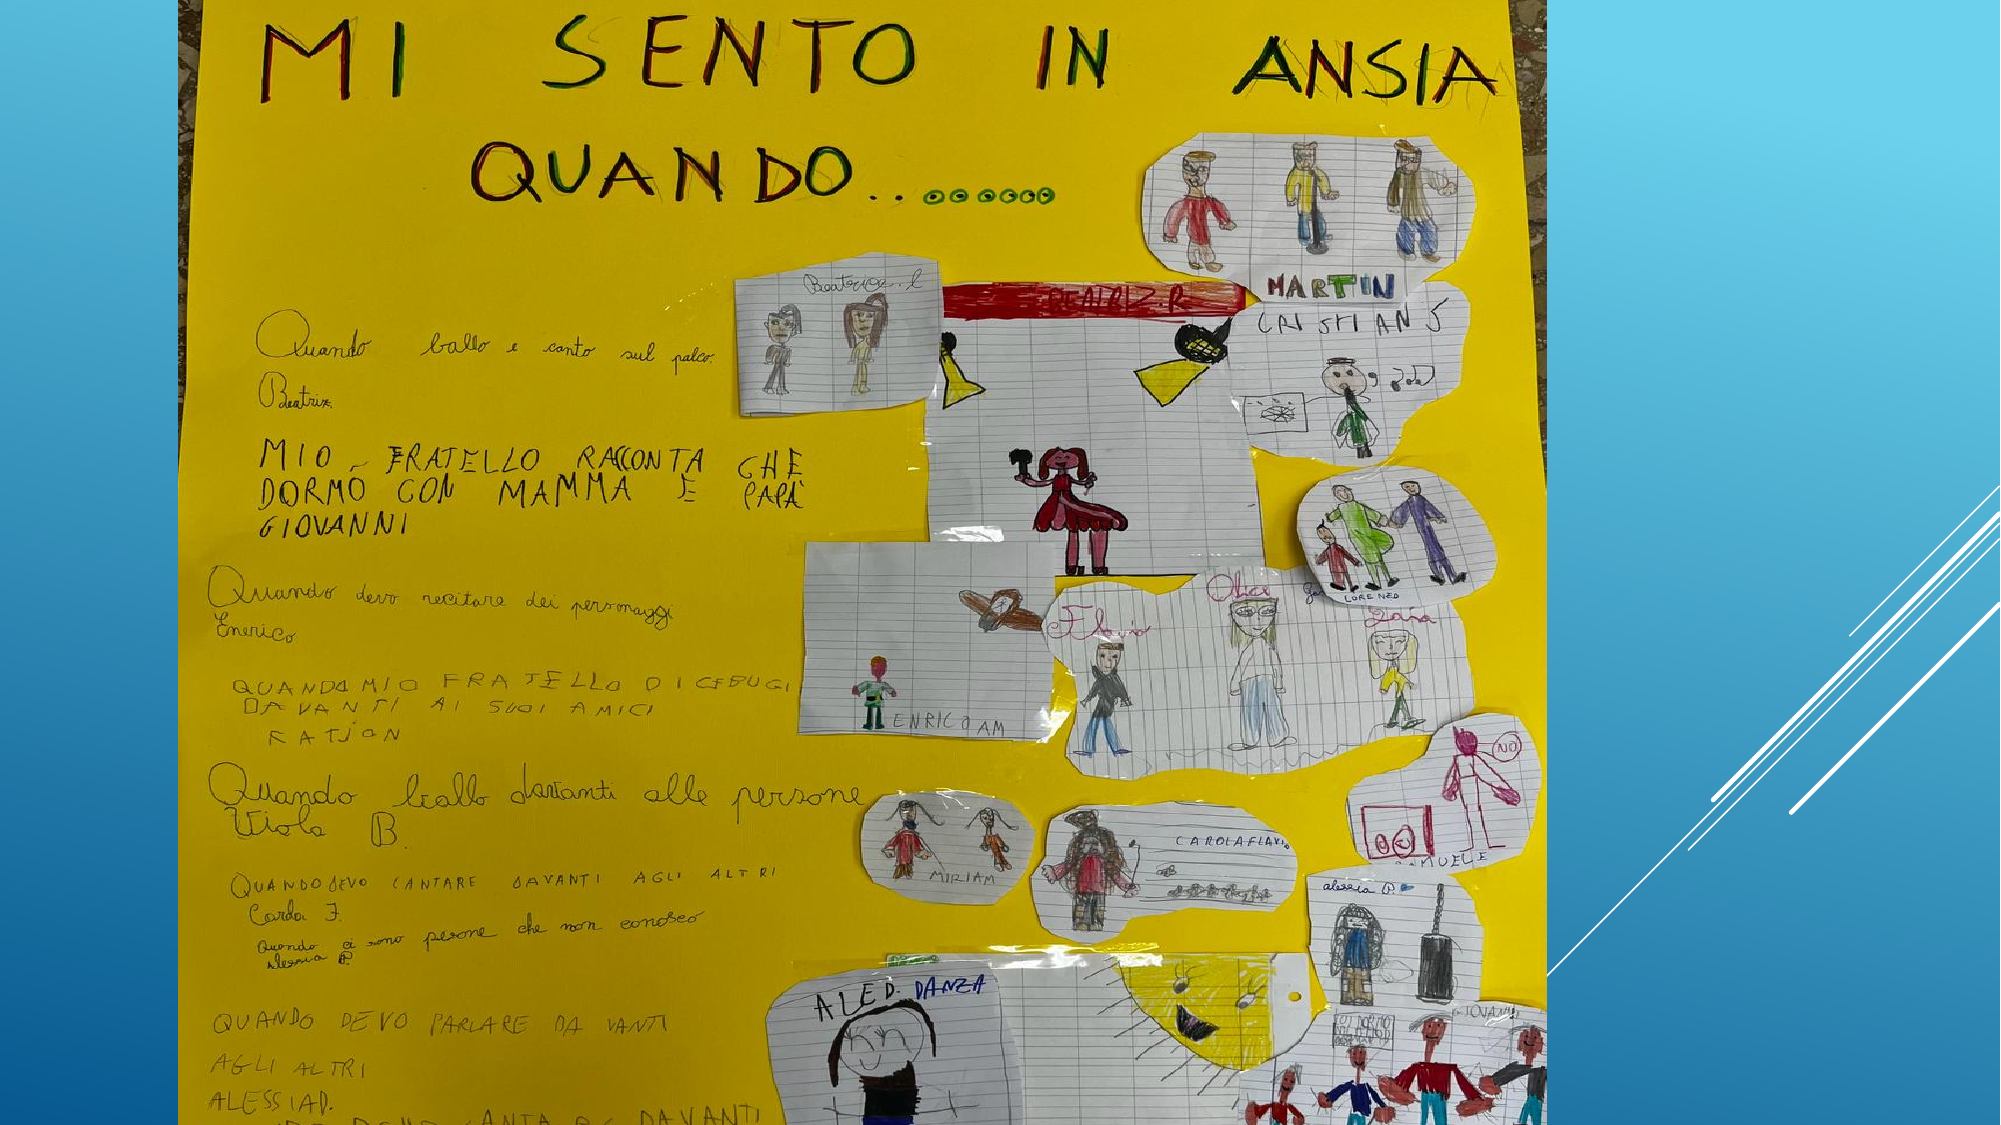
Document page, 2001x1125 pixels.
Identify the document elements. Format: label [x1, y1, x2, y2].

list [178, 0, 1548, 1125]
